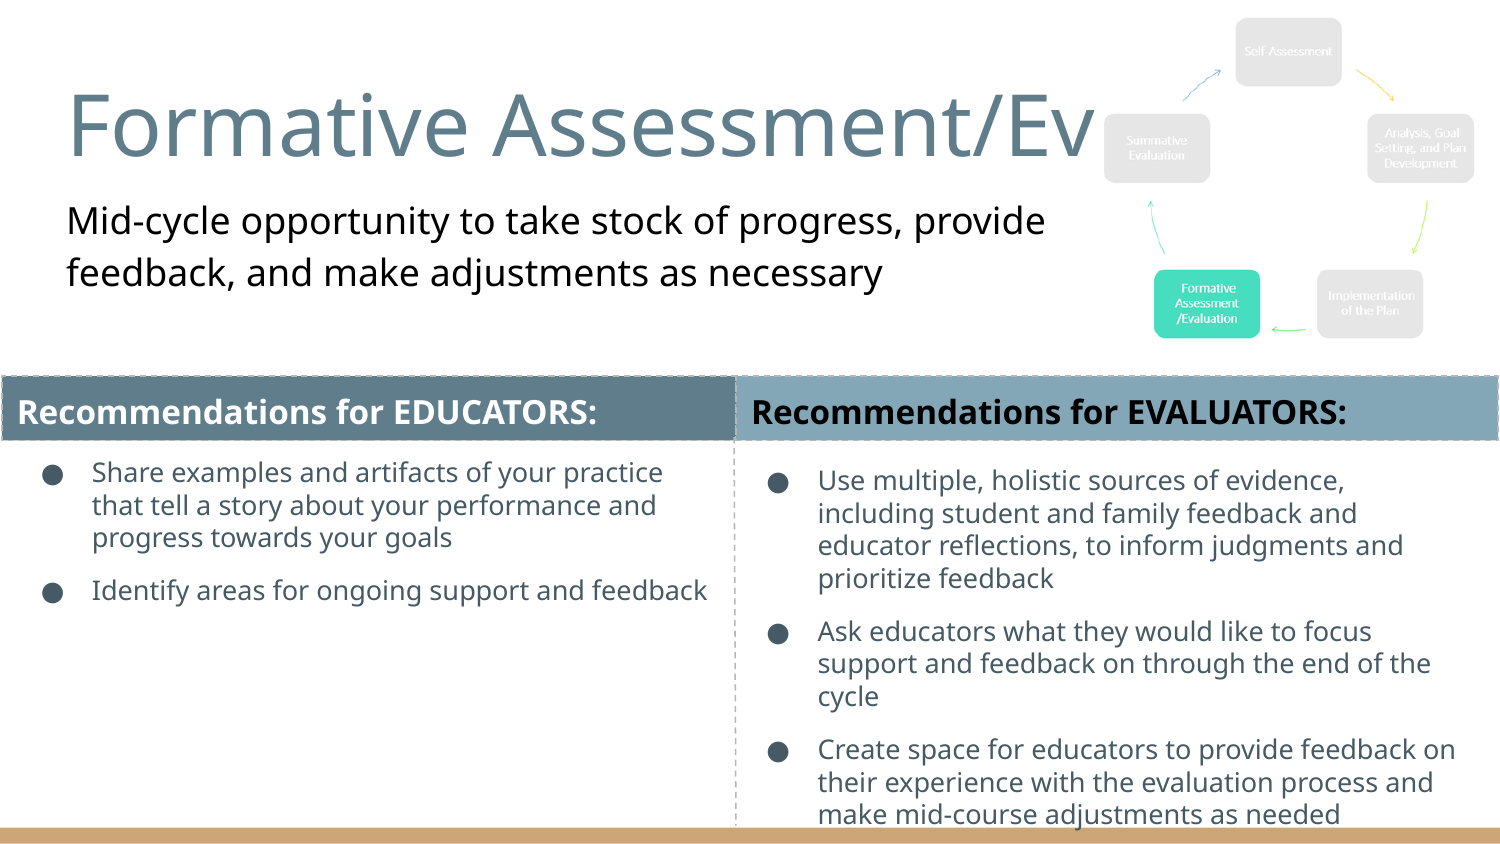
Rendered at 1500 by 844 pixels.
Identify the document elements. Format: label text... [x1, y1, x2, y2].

text_box Recommendations for EVALUATORS: [736, 376, 1499, 441]
text_box Share examples and artifacts of your practice that tell a story about your performance and progress towards your goals Identify areas for ongoing support and feedback [1, 440, 729, 622]
text_box Use multiple, holistic sources of evidence, including student and family feedback and educator reflections, to inform judgments and prioritize feedback Ask educators what they would like to focus support and feedback on through the end of the cycle Create space for educators to provide feedback on their experience with the evaluation process and make mid-course adjustments as needed [727, 448, 1483, 844]
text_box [733, 436, 737, 826]
text_box Recommendations for EDUCATORS: [1, 376, 736, 440]
picture [1096, 14, 1483, 348]
list Mid-cycle opportunity to take stock of progress, provide feedback, and make adjustments as necessary [51, 175, 1083, 322]
title Formative Assessment/Evaluation [51, 51, 1091, 189]
